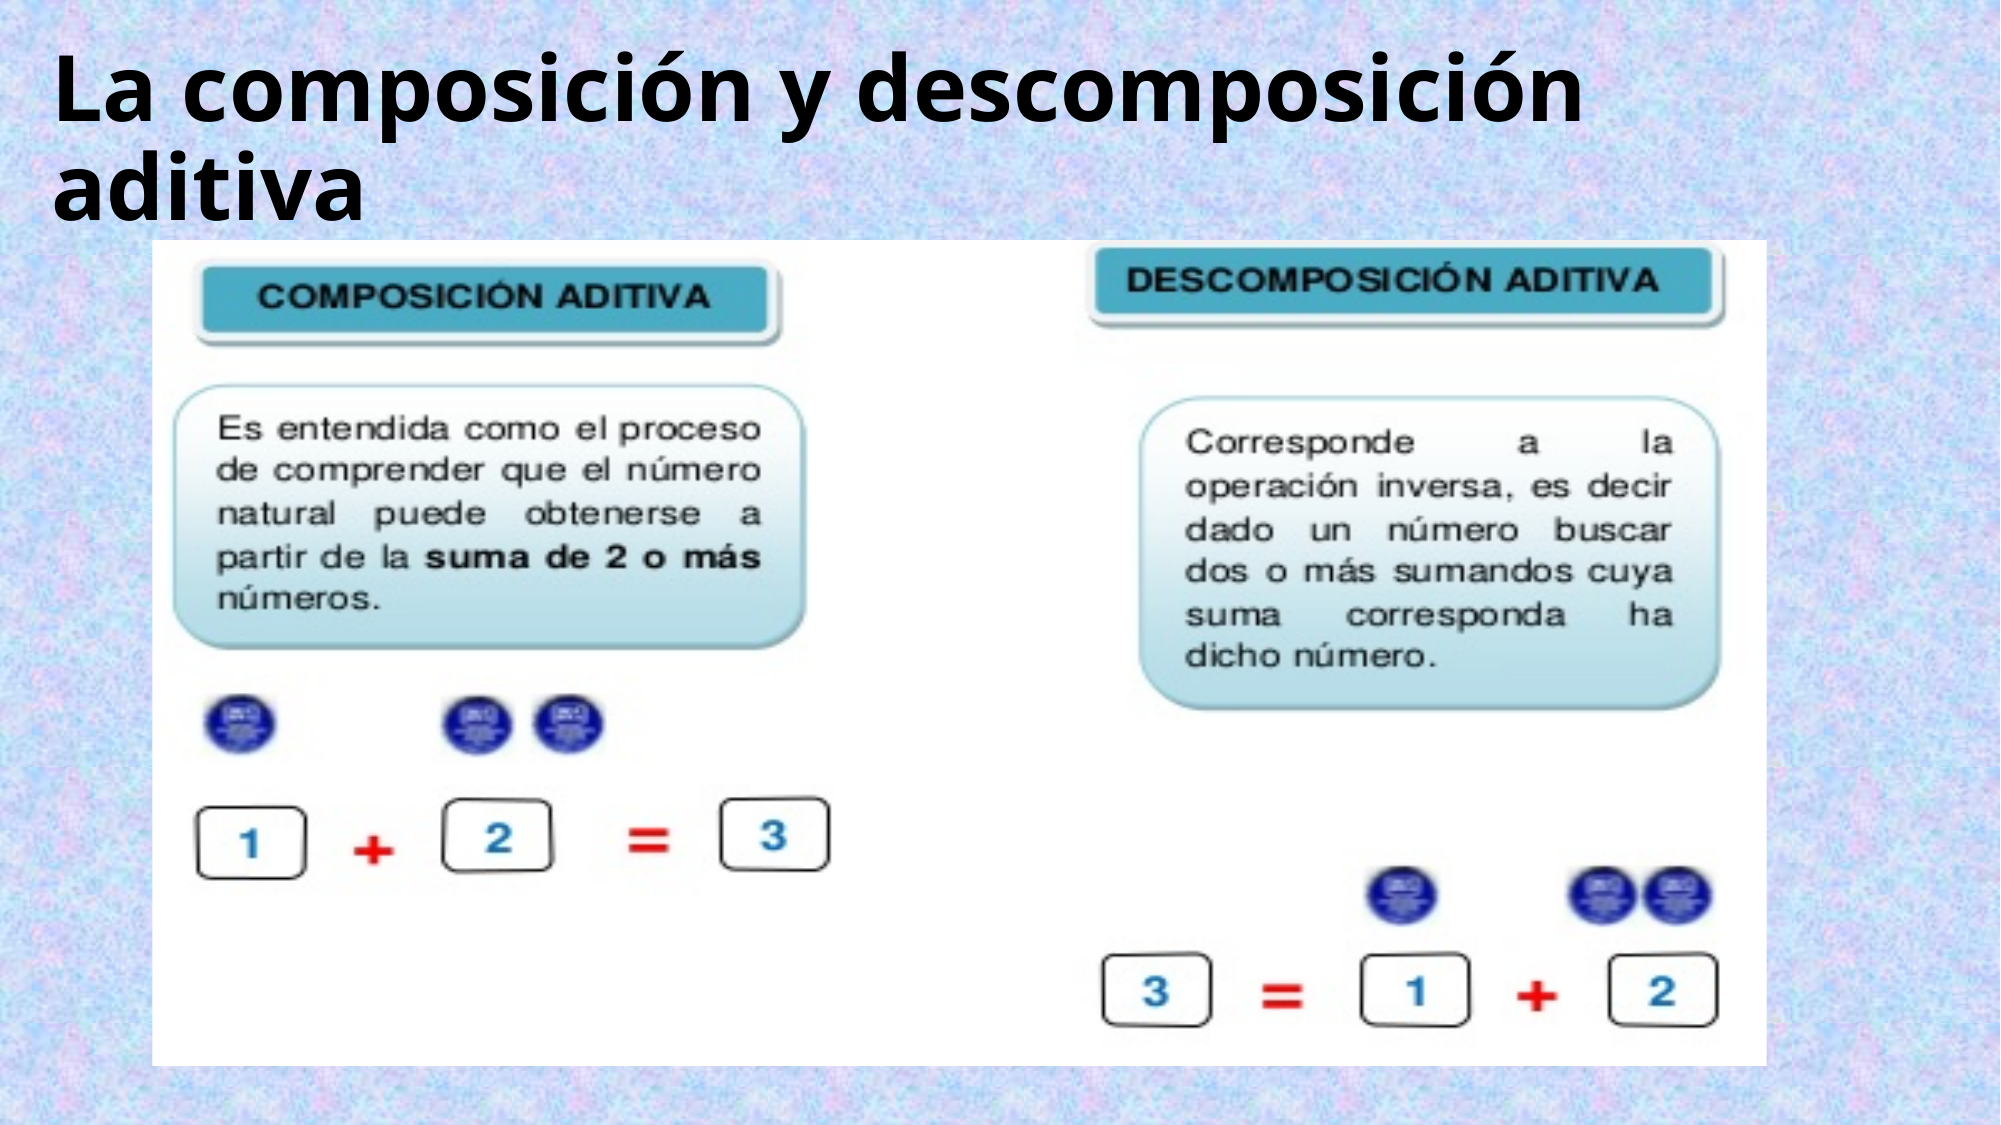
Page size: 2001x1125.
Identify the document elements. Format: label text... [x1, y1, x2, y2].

title La composición y descomposición aditiva [36, 42, 1899, 241]
picture [0, 0, 2001, 1125]
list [152, 240, 1767, 1066]
